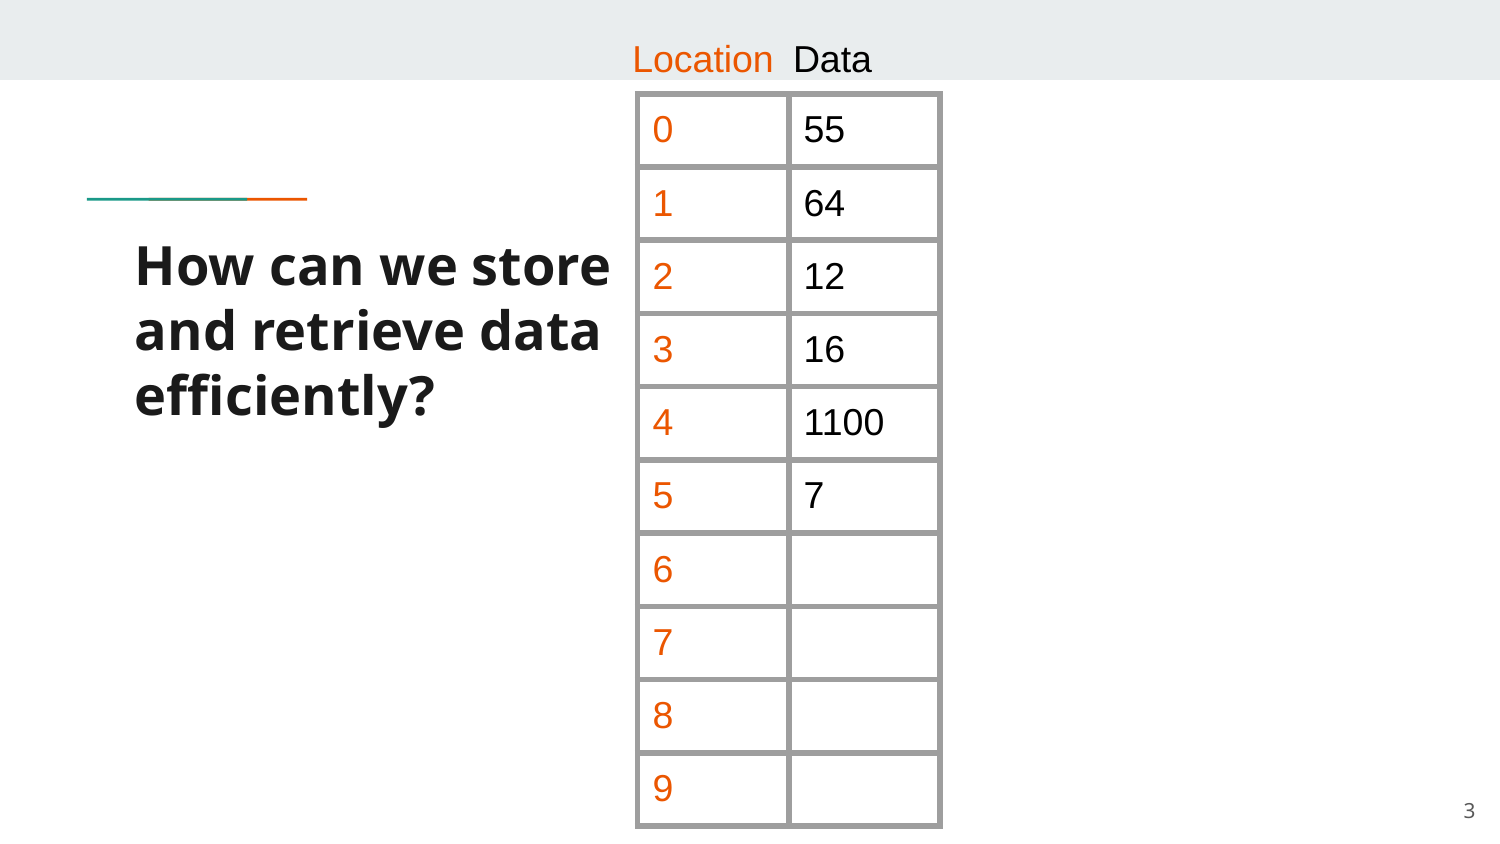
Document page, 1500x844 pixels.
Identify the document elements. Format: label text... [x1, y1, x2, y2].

table_cell [792, 609, 937, 677]
table_header 0 [640, 97, 786, 164]
table_cell 16 [792, 316, 937, 384]
text_box Location [613, 19, 789, 76]
table_cell 7 [640, 609, 786, 677]
table_cell 64 [792, 170, 937, 237]
table_cell [792, 756, 937, 823]
table_cell 8 [640, 682, 786, 750]
table_cell [792, 682, 937, 750]
table_cell 3 [640, 316, 786, 384]
title How can we store and retrieve data efficiently? [119, 216, 635, 443]
table_cell 12 [792, 243, 937, 311]
table_cell 1 [640, 170, 786, 237]
table_cell 7 [792, 463, 937, 530]
text_box Data [789, 19, 927, 76]
table_cell 4 [640, 389, 786, 457]
table_header 55 [792, 97, 937, 164]
table_cell 2 [640, 243, 786, 311]
table_cell 9 [640, 756, 786, 823]
slide_number 3 [1400, 779, 1491, 844]
table_cell 5 [640, 463, 786, 530]
table_cell 1100 [792, 389, 937, 457]
table_cell [792, 536, 937, 604]
table_cell 6 [640, 536, 786, 604]
